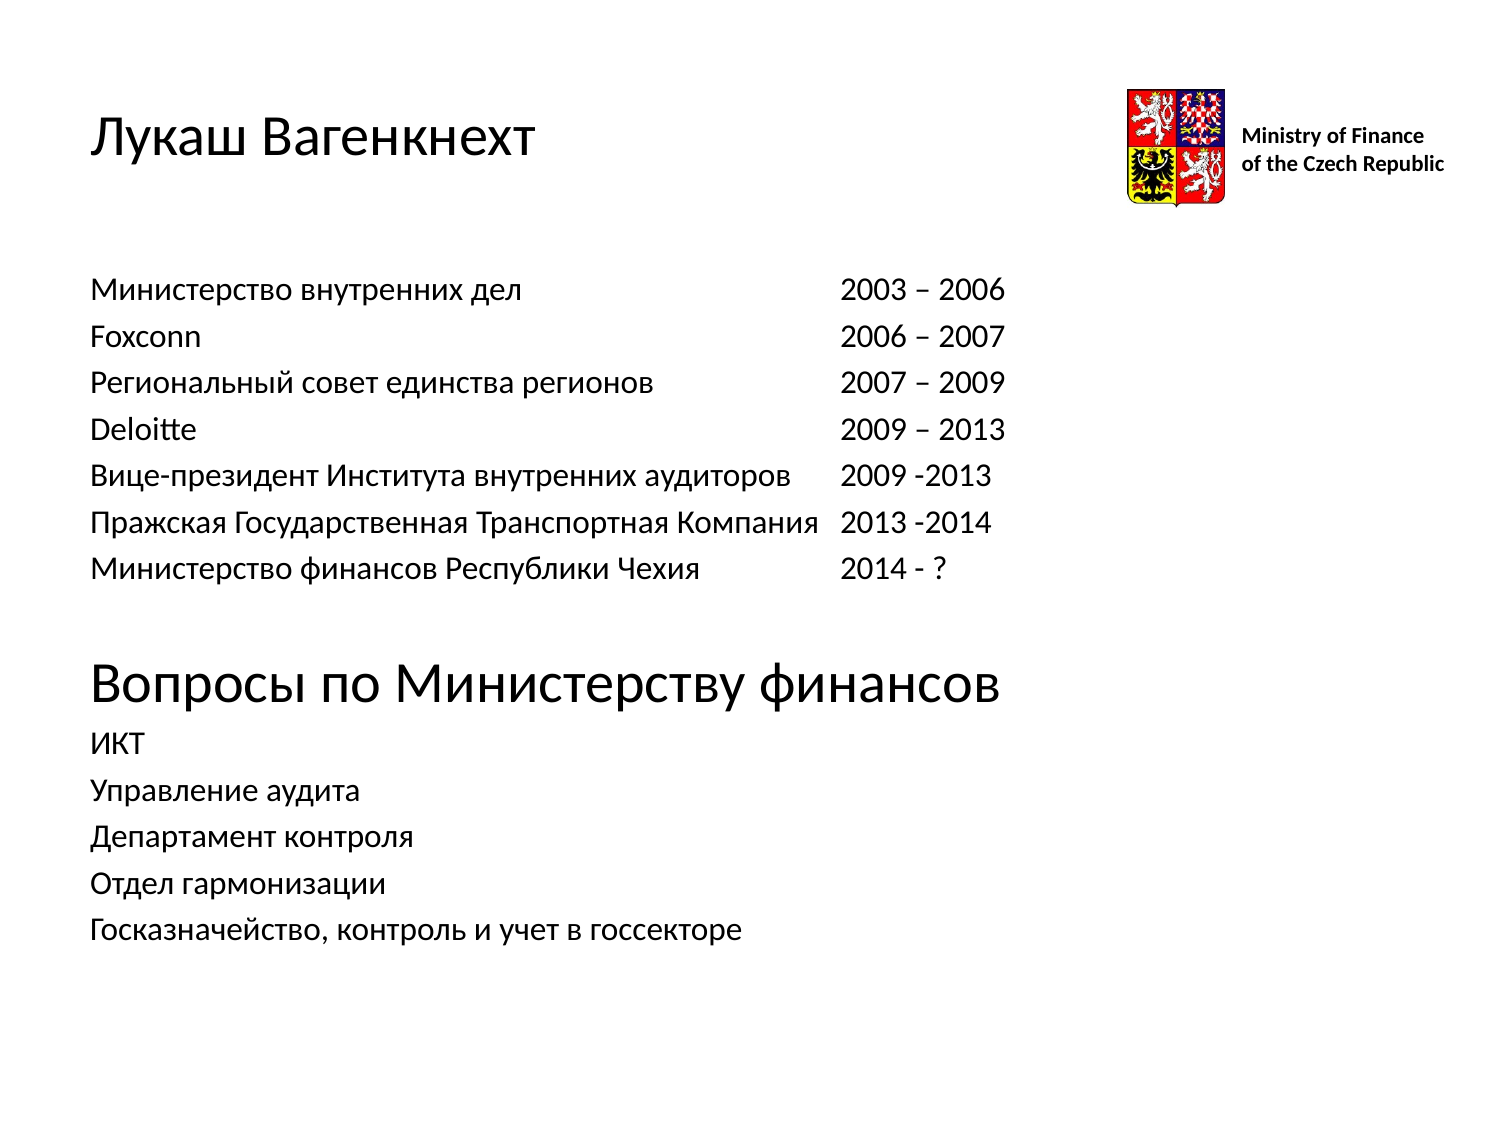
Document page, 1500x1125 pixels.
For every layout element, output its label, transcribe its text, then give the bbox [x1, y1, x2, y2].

list Лукаш Вагенкнехт Министерство внутренних дел 2003 – 2006 Foxconn 2006 – 2007 Региональный совет единства регионов 2007 – 2009 Deloitte 2009 – 2013 Вице-президент Института внутренних аудиторов 2009 -2013 Пражская Государственная Транспортная Компания 2013 -2014 Министерство финансов Республики Чехия 2014 - ? Вопросы по Министерству финансов ИКТ Управление аудита Департамент контроля Отдел гармонизации Госказначейство, контроль и учет в госсекторе [75, 90, 1425, 1005]
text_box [1127, 89, 1464, 209]
